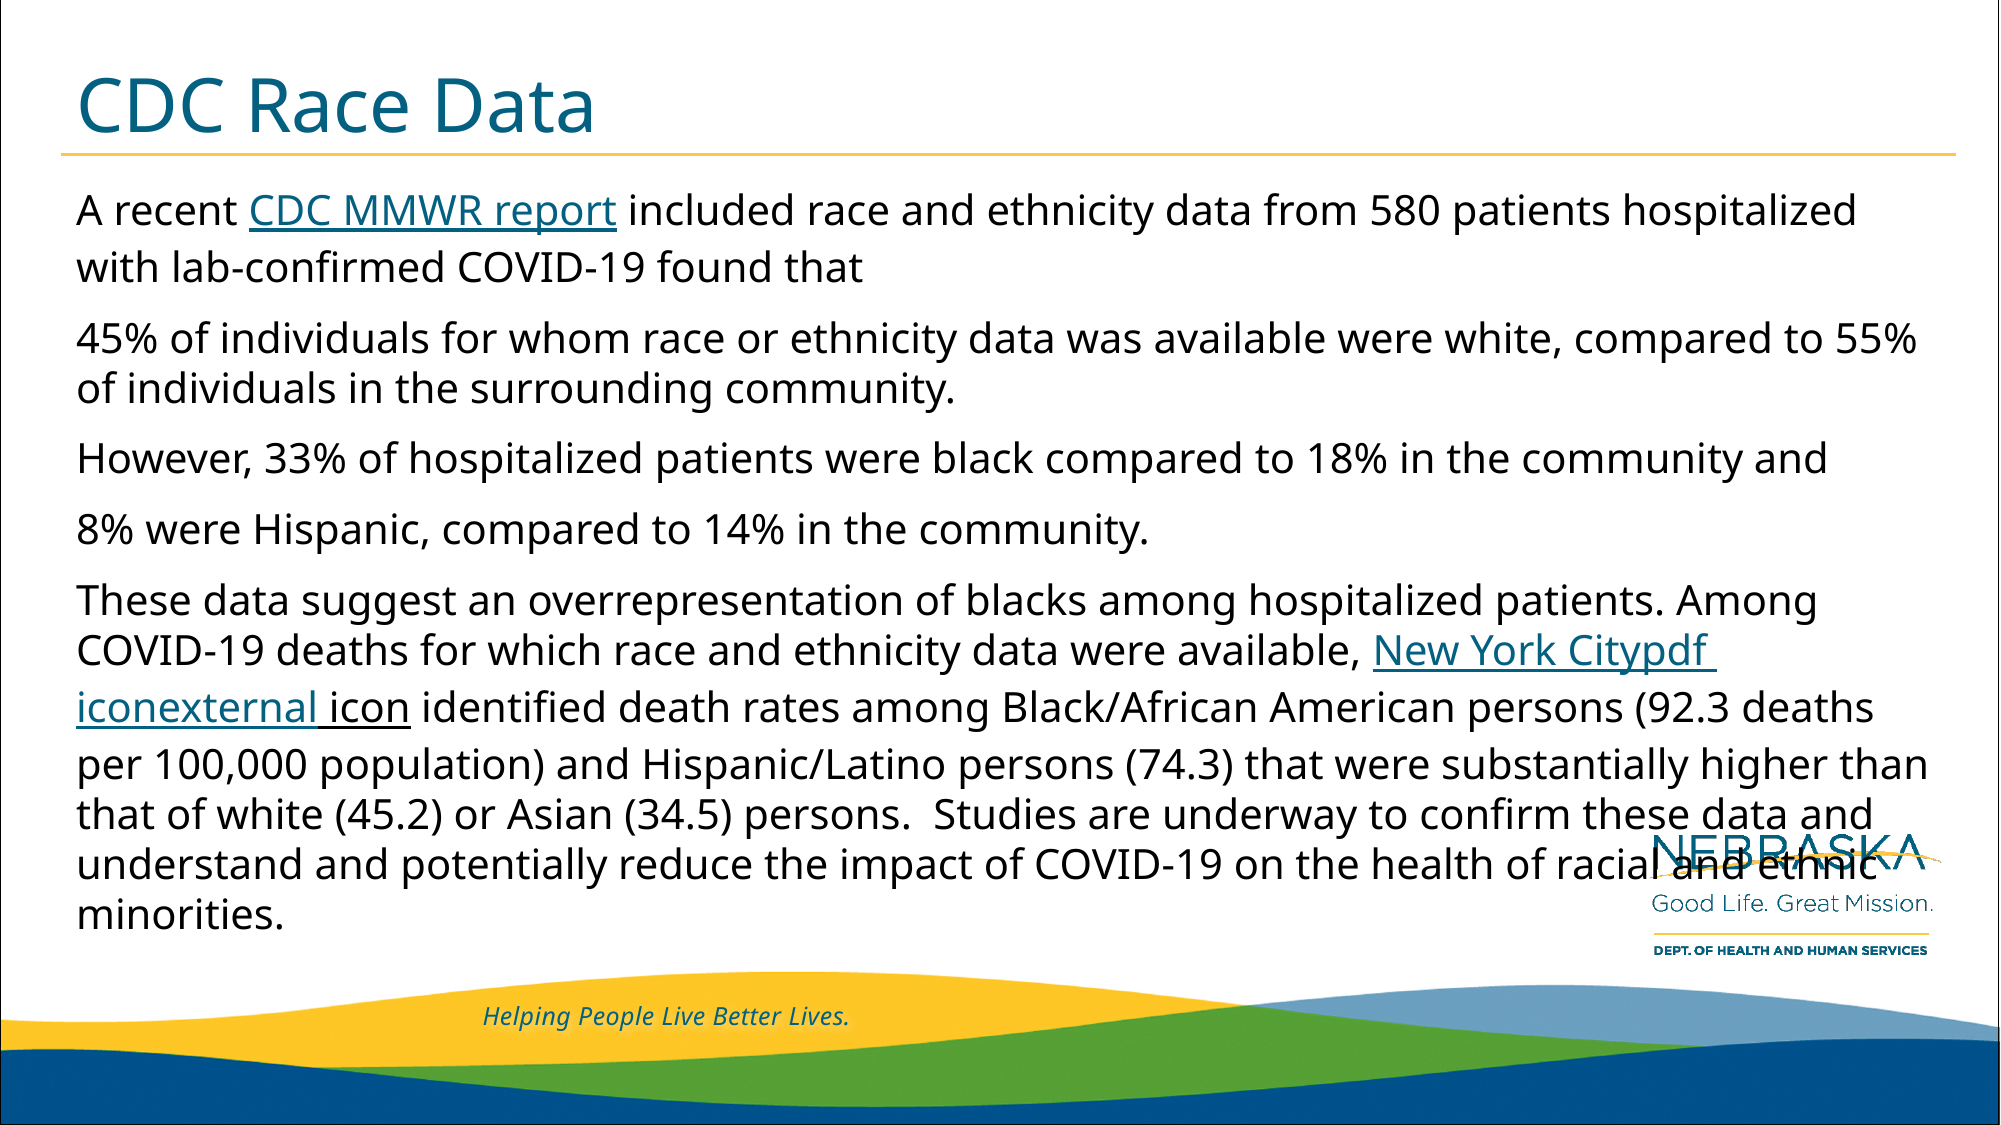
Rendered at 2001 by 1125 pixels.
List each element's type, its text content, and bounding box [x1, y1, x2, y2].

picture [1, 0, 1998, 1124]
list A recent CDC MMWR report included race and ethnicity data from 580 patients hospitalized with lab-confirmed COVID-19 found that 45% of individuals for whom race or ethnicity data was available were white, compared to 55% of individuals in the surrounding community. However, 33% of hospitalized patients were black compared to 18% in the community and 8% were Hispanic, compared to 14% in the community. These data suggest an overrepresentation of blacks among hospitalized patients. Among COVID-19 deaths for which race and ethnicity data were available, New York Citypdf iconexternal icon identified death rates among Black/African American persons (92.3 deaths per 100,000 population) and Hispanic/Latino persons (74.3) that were substantially higher than that of white (45.2) or Asian (34.5) persons. Studies are underway to confirm these data and understand and potentially reduce the impact of COVID-19 on the health of racial and ethnic minorities. [61, 176, 1957, 1007]
title CDC Race Data [61, 59, 1957, 175]
